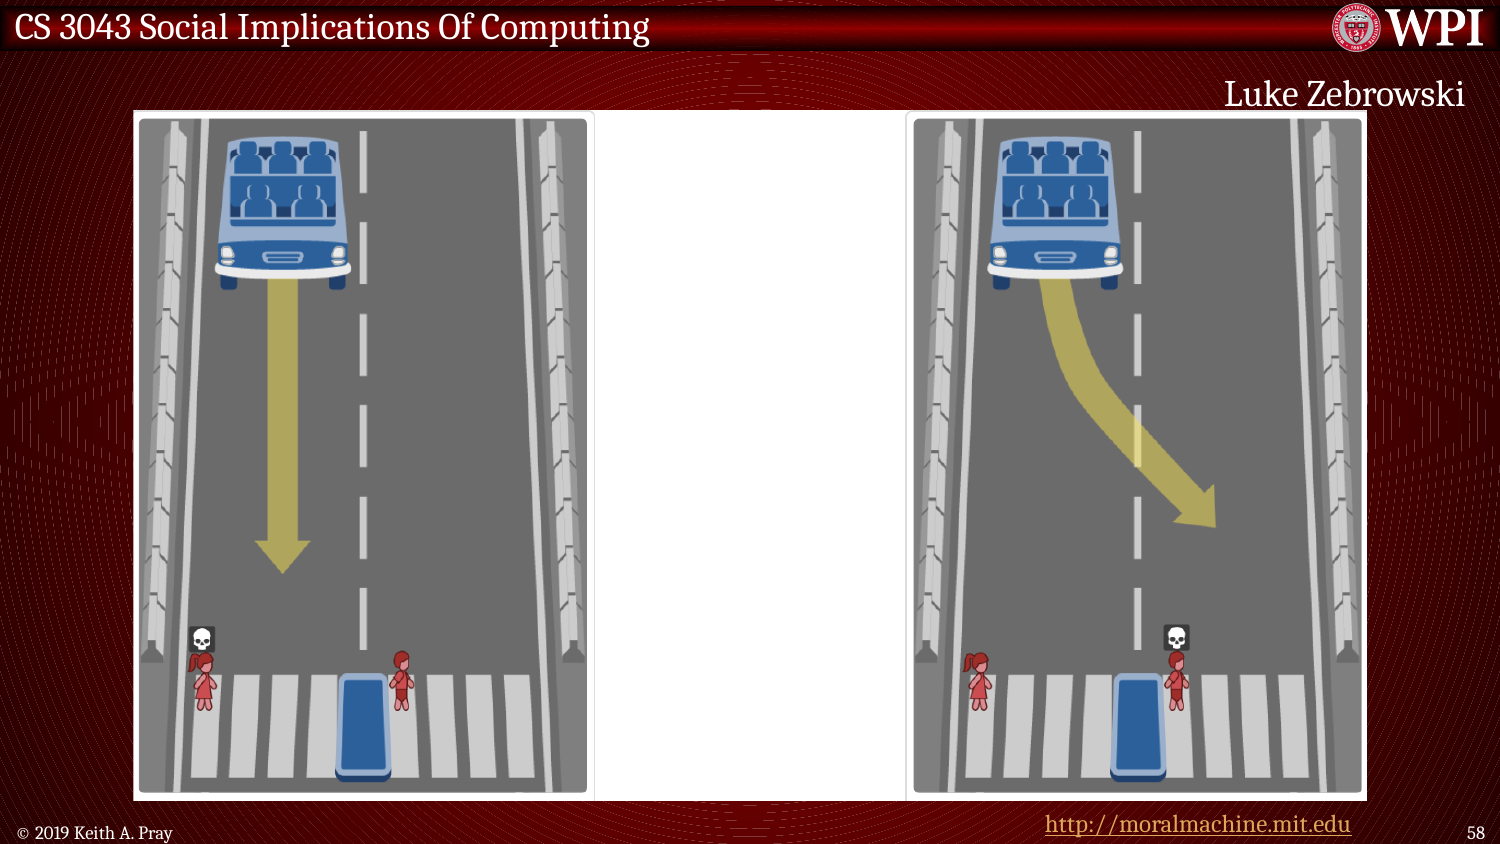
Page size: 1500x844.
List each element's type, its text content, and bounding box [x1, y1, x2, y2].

slide_number 58 [1397, 819, 1500, 844]
text_box http://moralmachine.mit.edu [0, 800, 1367, 844]
picture [1332, 3, 1483, 52]
picture [132, 110, 1368, 801]
text_box Luke Zebrowski [1123, 61, 1481, 112]
